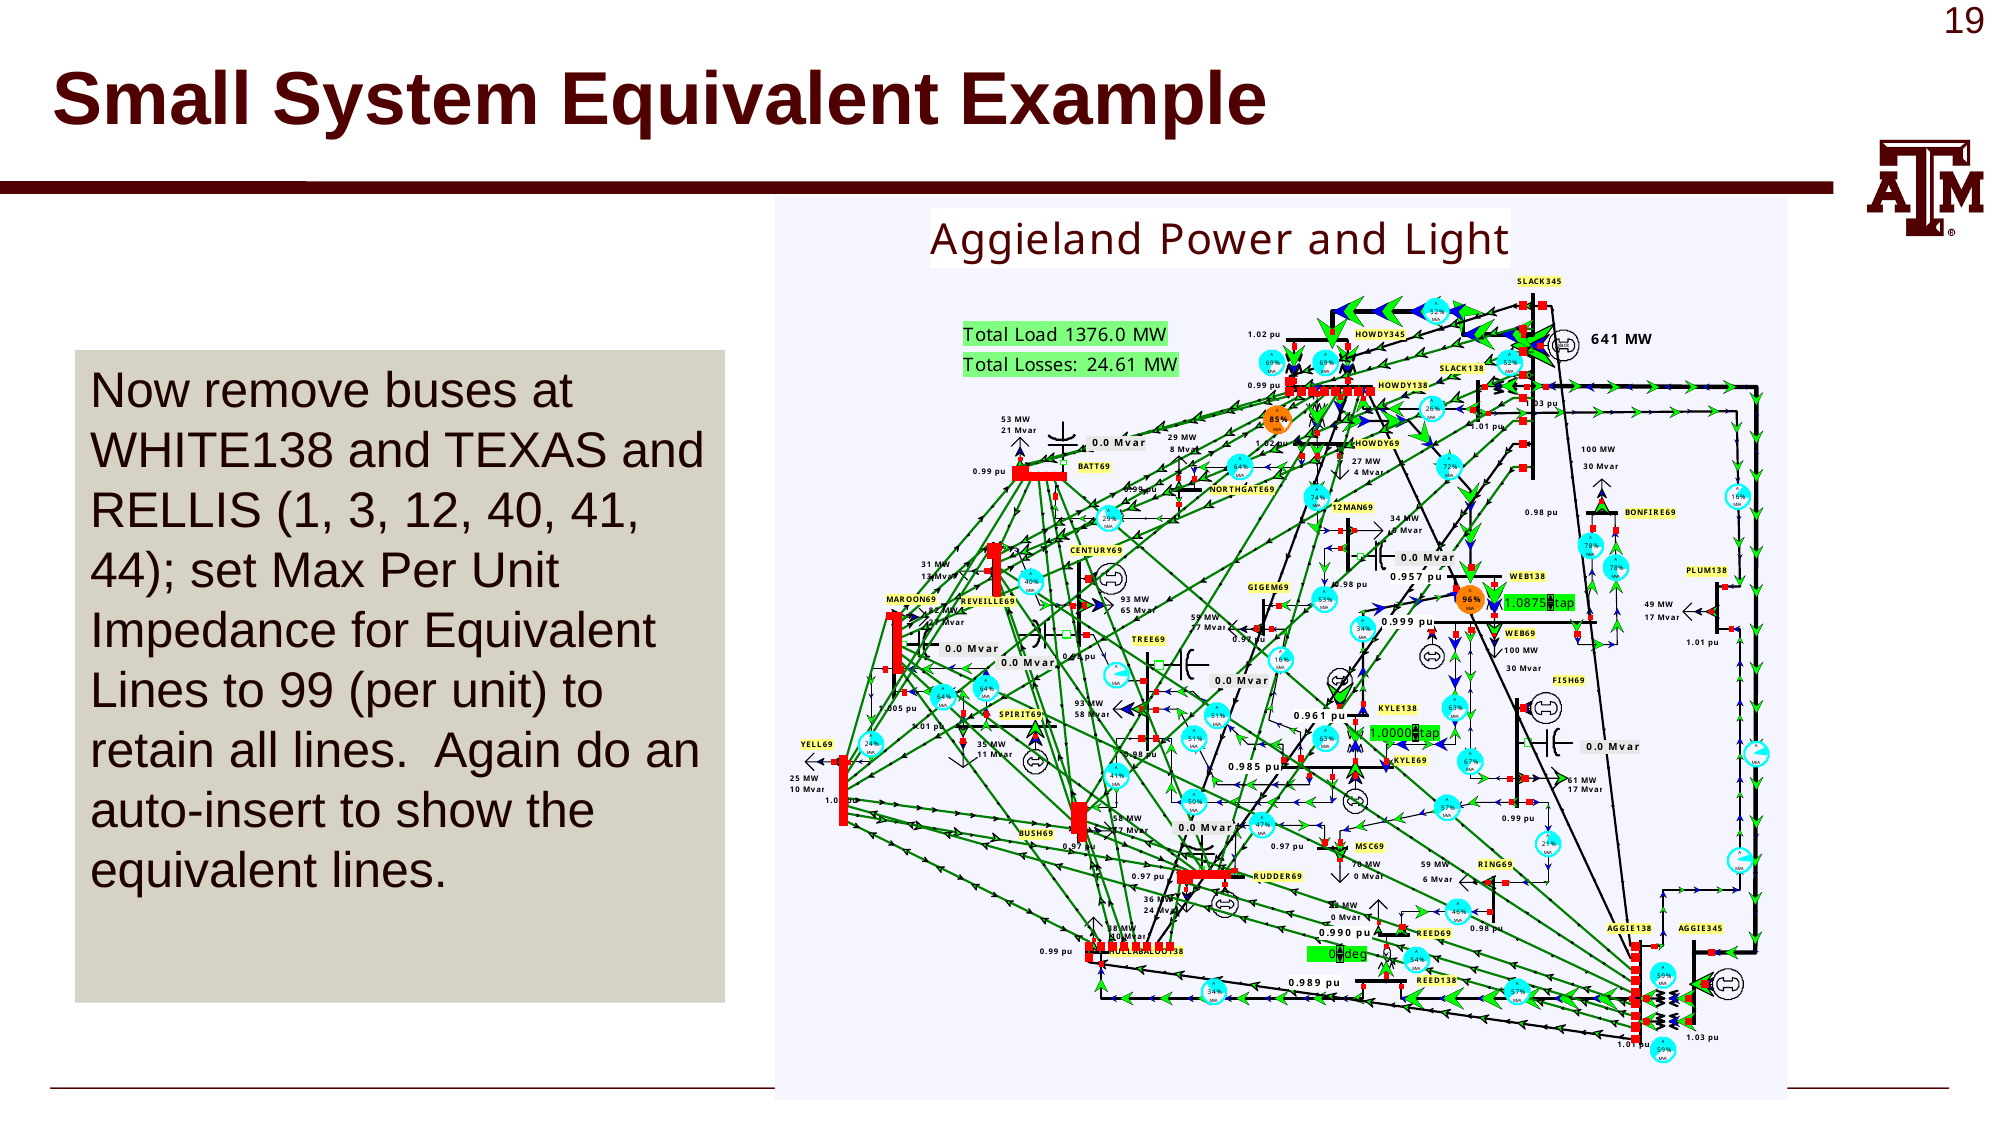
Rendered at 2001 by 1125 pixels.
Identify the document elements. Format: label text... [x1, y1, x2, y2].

picture [774, 196, 1788, 1101]
list Now remove buses at WHITE138 and TEXAS and RELLIS (1, 3, 12, 40, 41, 44); set Max Per Unit Impedance for Equivalent Lines to 99 (per unit) to retain all lines. Again do an auto-insert to show the equivalent lines. [74, 349, 726, 1003]
title Small System Equivalent Example [37, 12, 1826, 188]
picture [1850, 112, 2000, 263]
